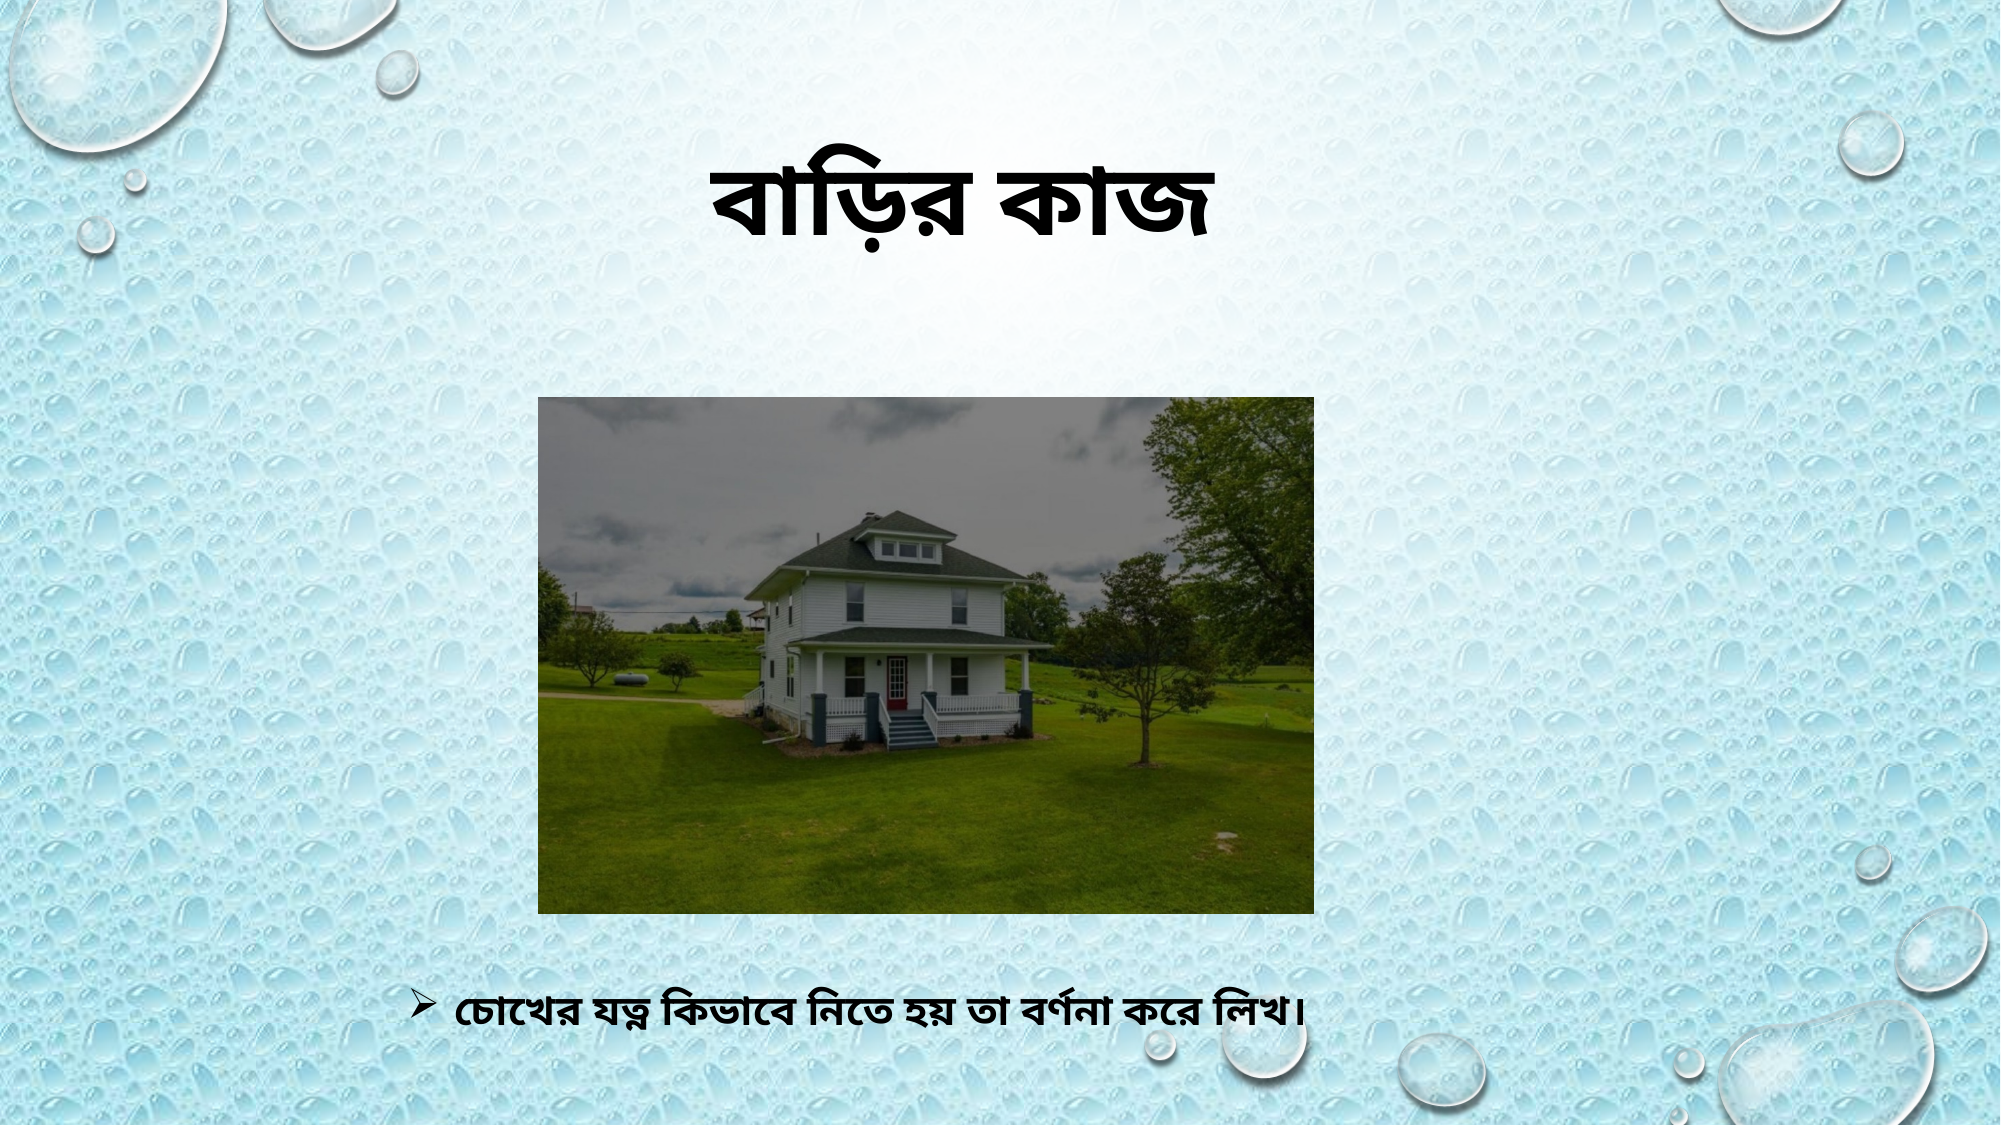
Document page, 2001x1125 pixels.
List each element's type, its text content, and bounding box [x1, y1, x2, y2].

picture [0, 0, 2001, 1125]
text_box চোখের যত্ন কিভাবে নিতে হয় তা বর্ণনা করে লিখ। [392, 976, 1419, 1042]
text_box বাড়ির কাজ [522, 127, 1404, 263]
